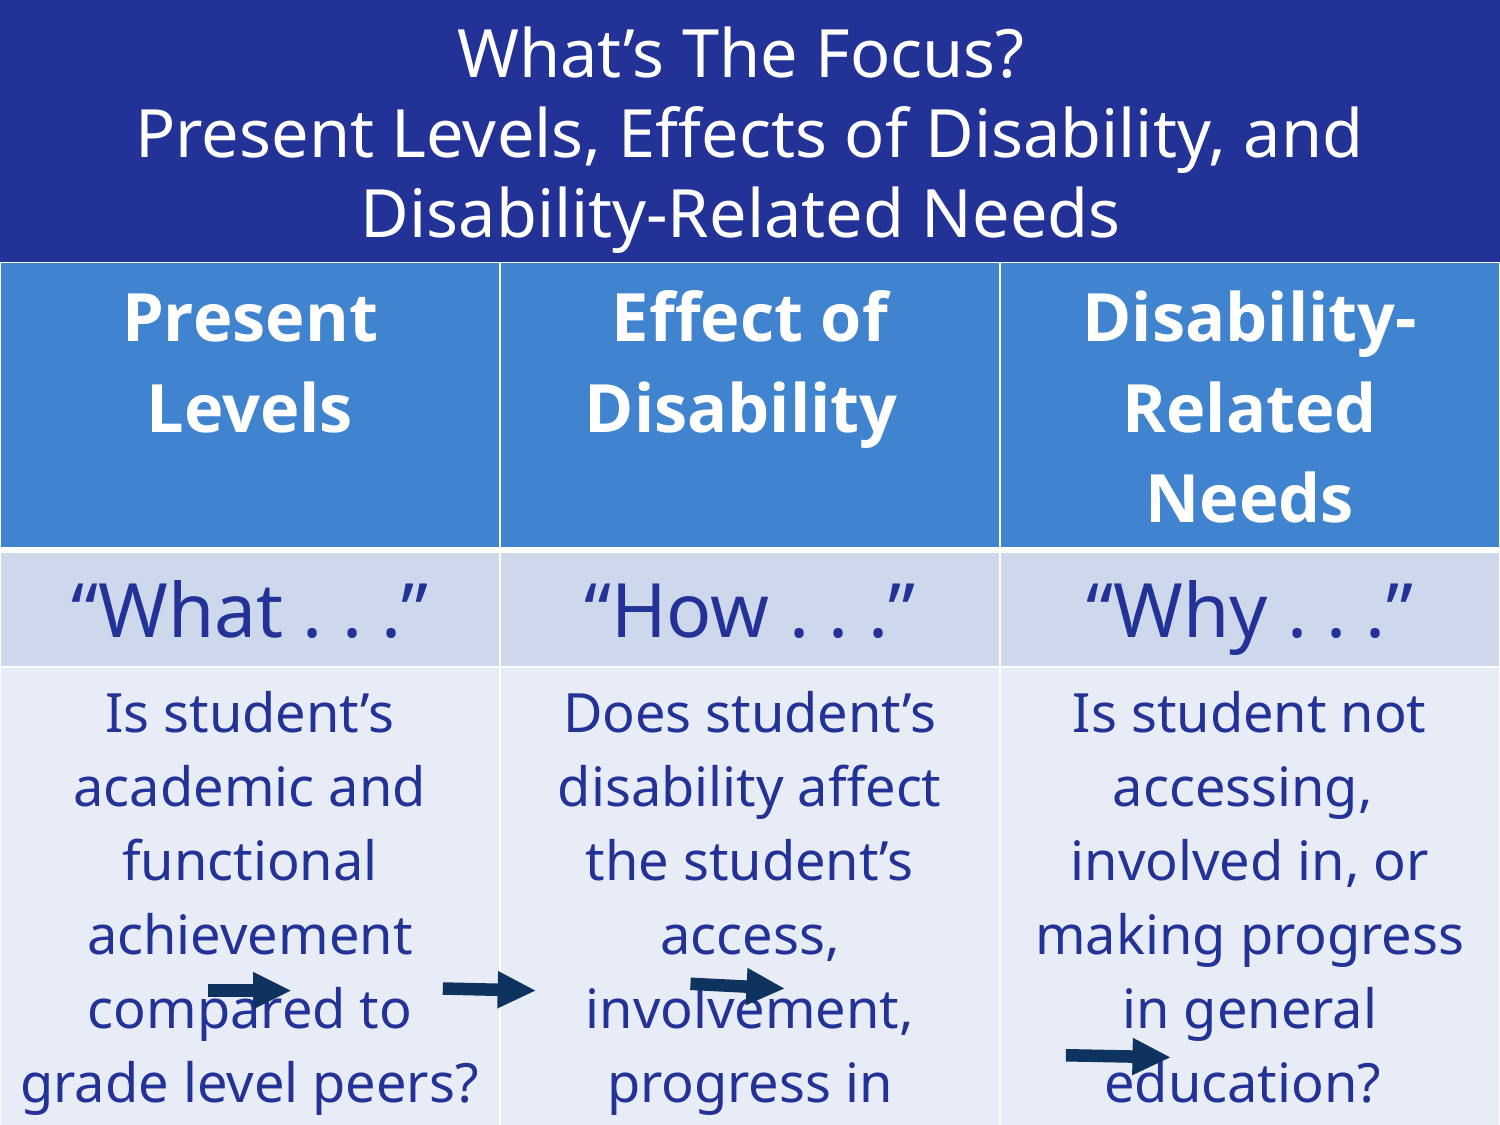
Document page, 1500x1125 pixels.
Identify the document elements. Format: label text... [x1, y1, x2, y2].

title What’s The Focus? Present Levels, Effects of Disability, and Disability-Related Needs [74, 37, 1426, 226]
table_cell Is student not accessing, involved in, or making progress in general education? [1001, 668, 1499, 1125]
table_cell Does student’s disability affect the student’s access, involvement, progress in general education? [501, 668, 999, 1125]
table_cell “What . . .” [1, 553, 499, 666]
table_header Effect of Disability [501, 263, 999, 547]
table_header Present Levels [1, 263, 499, 547]
table_cell Is student’s academic and functional achievement compared to grade level peers? [1, 668, 499, 1125]
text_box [1065, 1054, 1171, 1058]
text_box [0, 0, 1500, 262]
table_cell “Why . . .” [1001, 553, 1499, 666]
table_header Disability-Related Needs [1001, 263, 1499, 547]
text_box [690, 983, 785, 989]
table_cell “How . . .” [501, 553, 999, 666]
